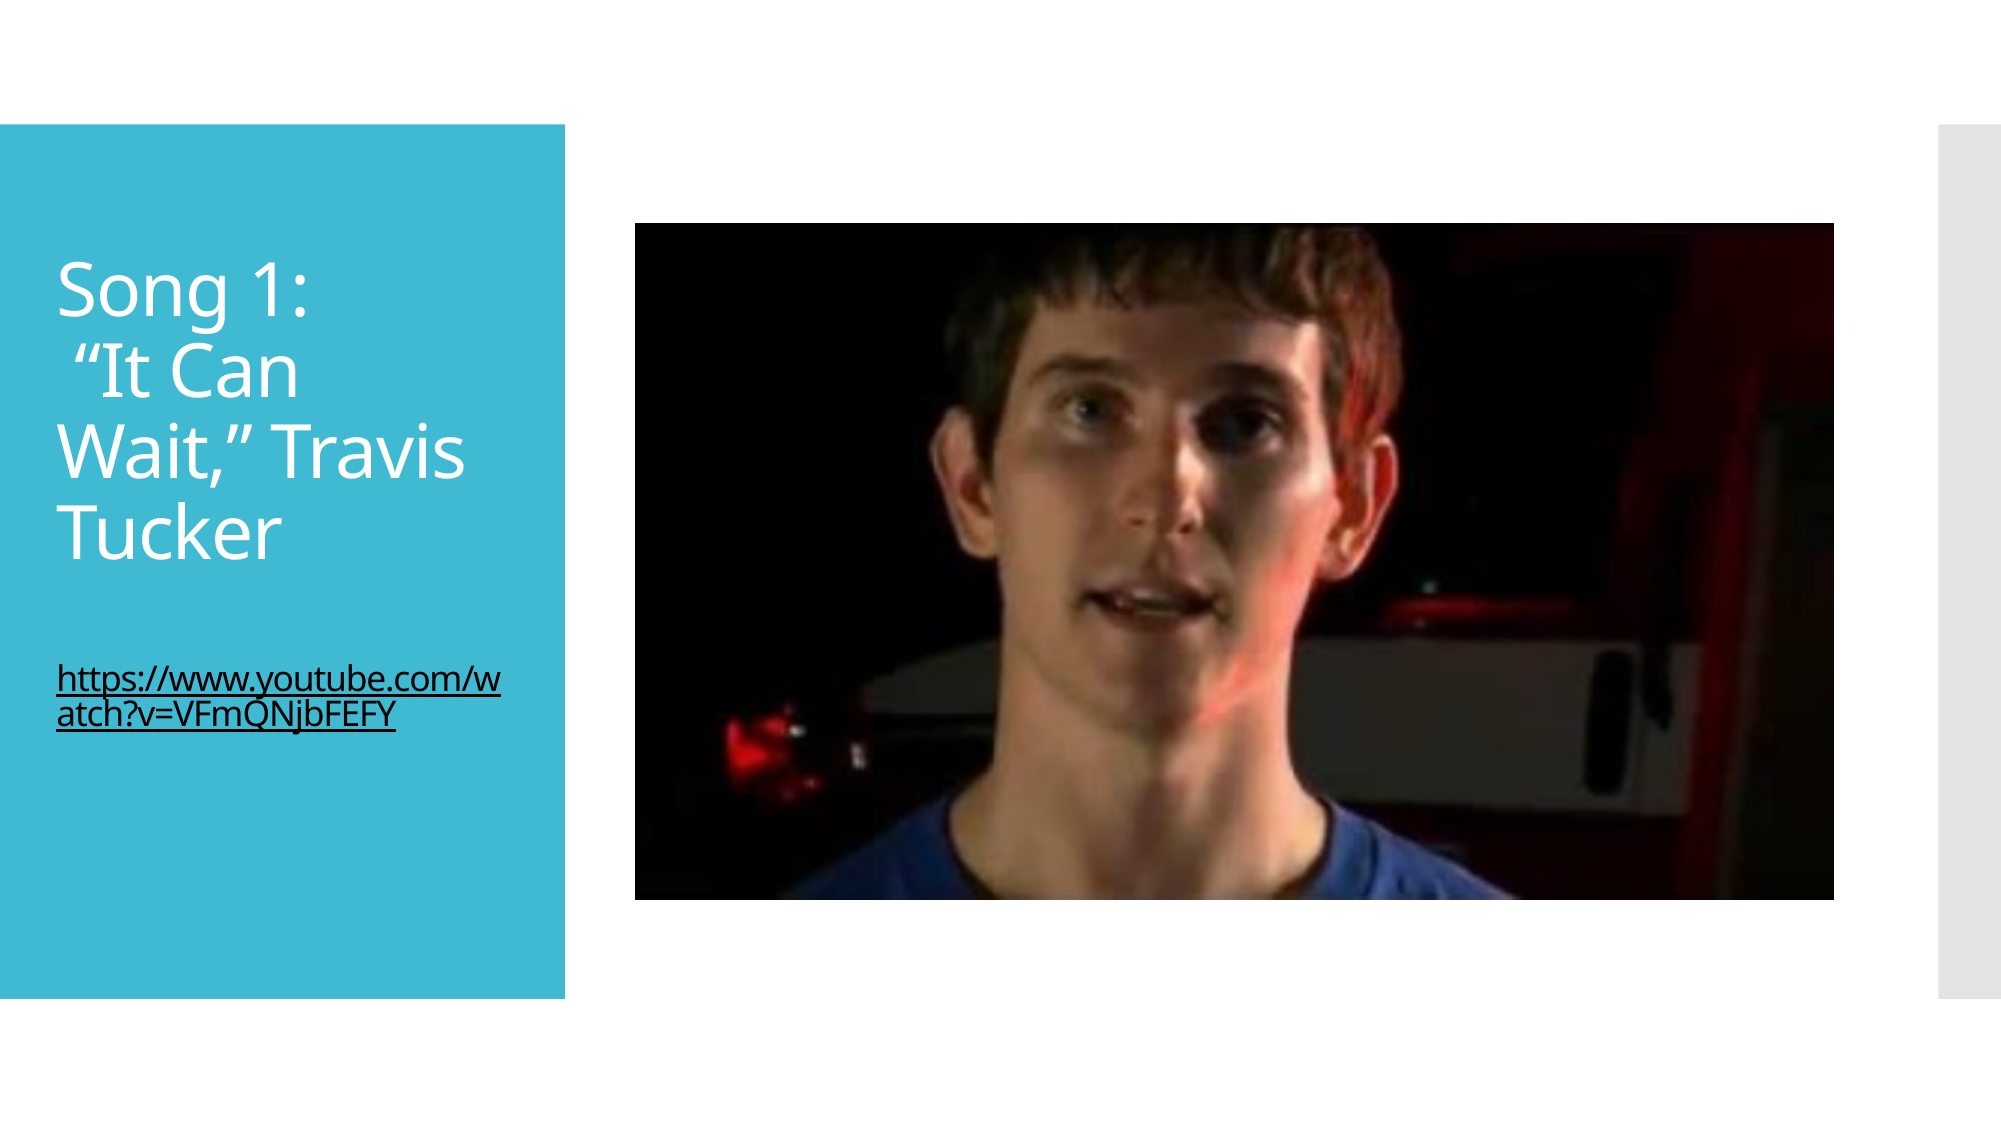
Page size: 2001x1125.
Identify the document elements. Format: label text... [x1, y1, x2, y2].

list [634, 222, 1835, 901]
title Song 1: “It Can Wait,” Travis Tucker https://www.youtube.com/watch?v=VFmQNjbFEFY [41, 184, 525, 940]
